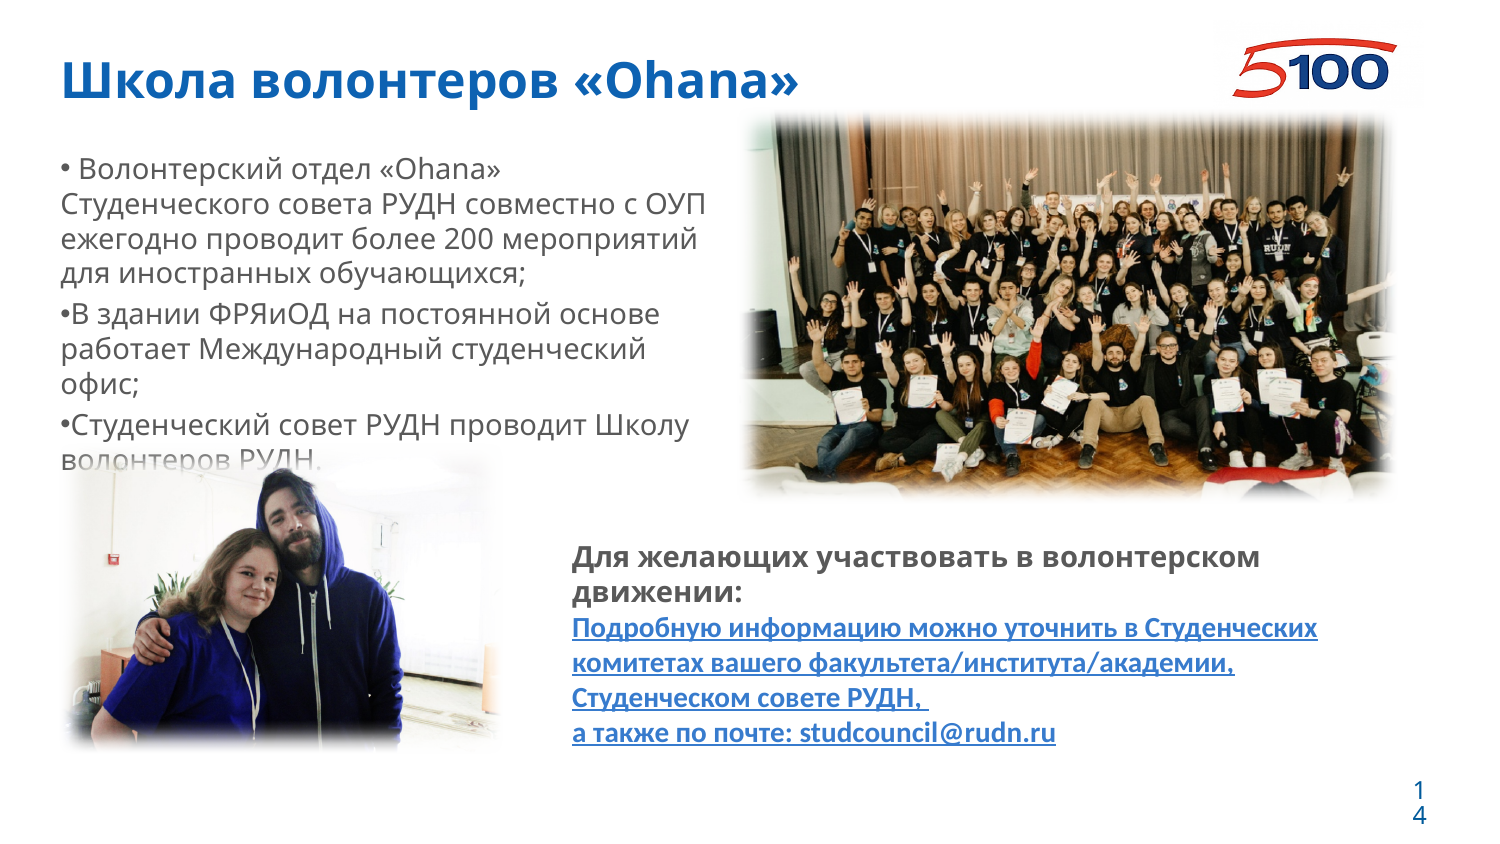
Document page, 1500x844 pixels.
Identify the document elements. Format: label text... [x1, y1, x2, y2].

slide_number 14 [1397, 769, 1440, 815]
picture [736, 20, 1424, 504]
text_box Для желающих участвовать в волонтерском движении: Подробную информацию можно уточнить в Студенческих комитетах вашего факультета/института/академии, Студенческом совете РУДН, а также по почте: studcouncil@rudn.ru [557, 530, 1424, 791]
picture [58, 442, 503, 755]
title Школа волонтеров «Ohana» [45, 33, 1004, 125]
subtitle Волонтерский отдел «Ohana» Студенческого совета РУДН совместно с ОУП ежегодно проводит более 200 мероприятий для иностранных обучающихся; В здании ФРЯиОД на постоянной основе работает Международный студенческий офис; Студенческий совет РУДН проводит Школу волонтеров РУДН. [45, 142, 725, 463]
